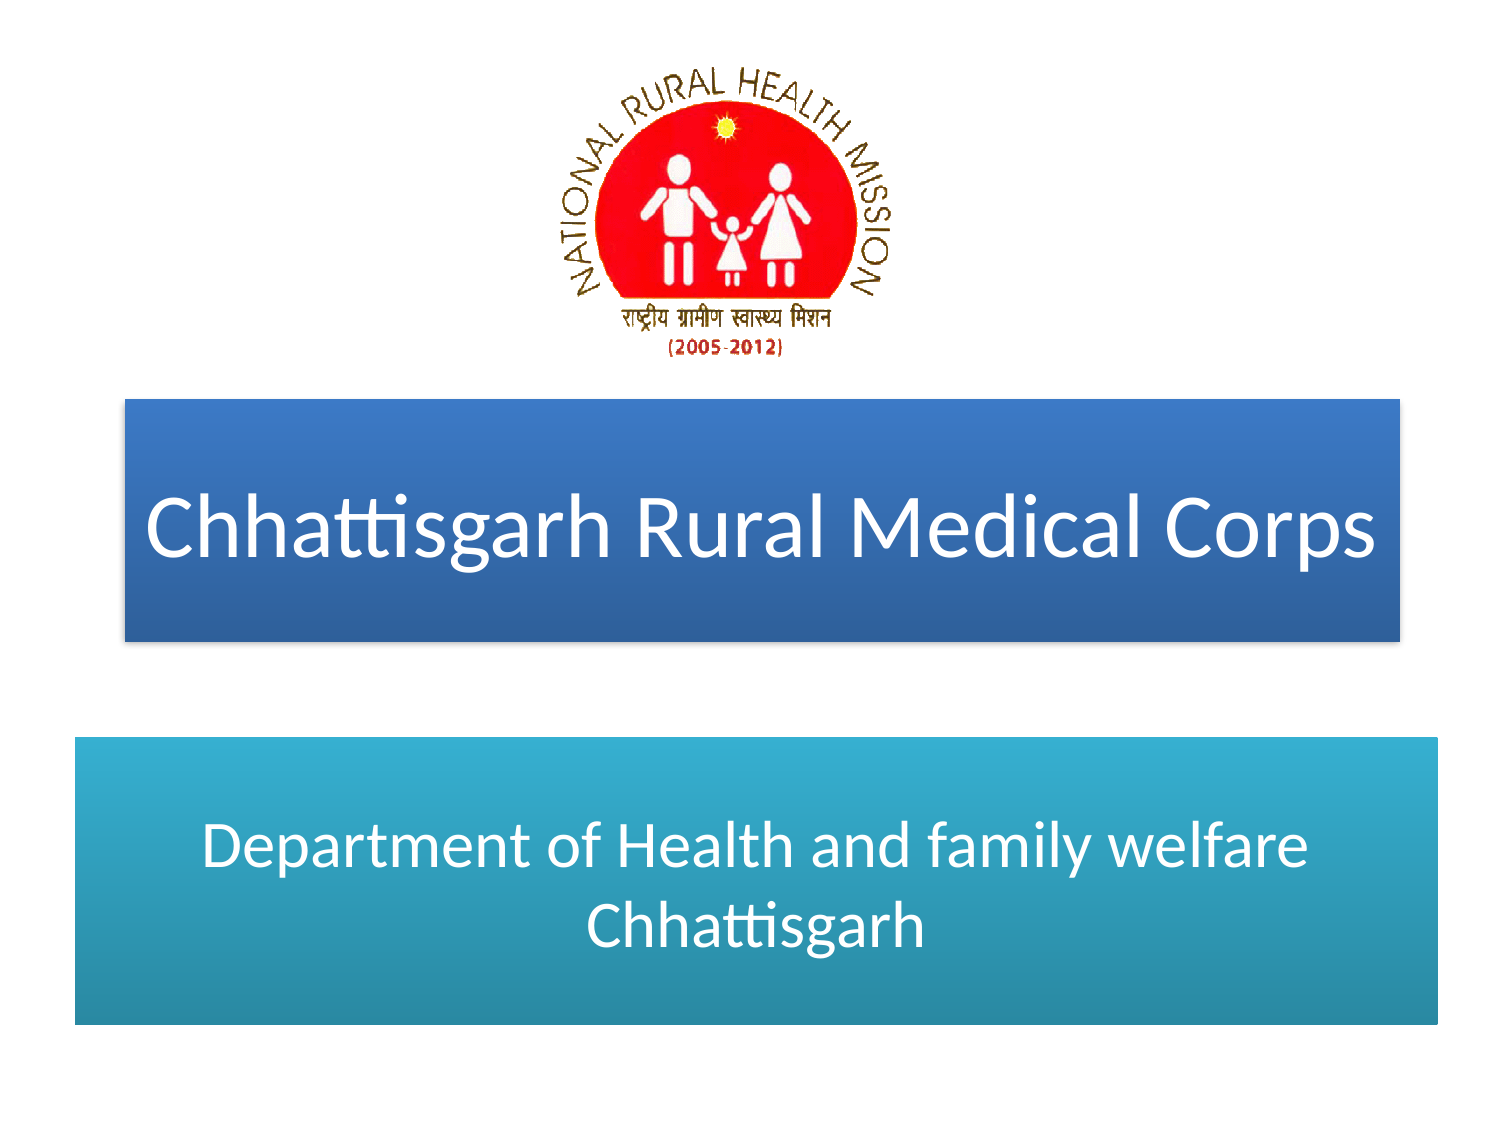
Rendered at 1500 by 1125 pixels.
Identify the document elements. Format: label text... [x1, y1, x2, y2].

picture [537, 37, 913, 363]
title Chhattisgarh Rural Medical Corps [125, 399, 1400, 642]
subtitle Department of Health and family welfare Chhattisgarh [75, 737, 1438, 1025]
